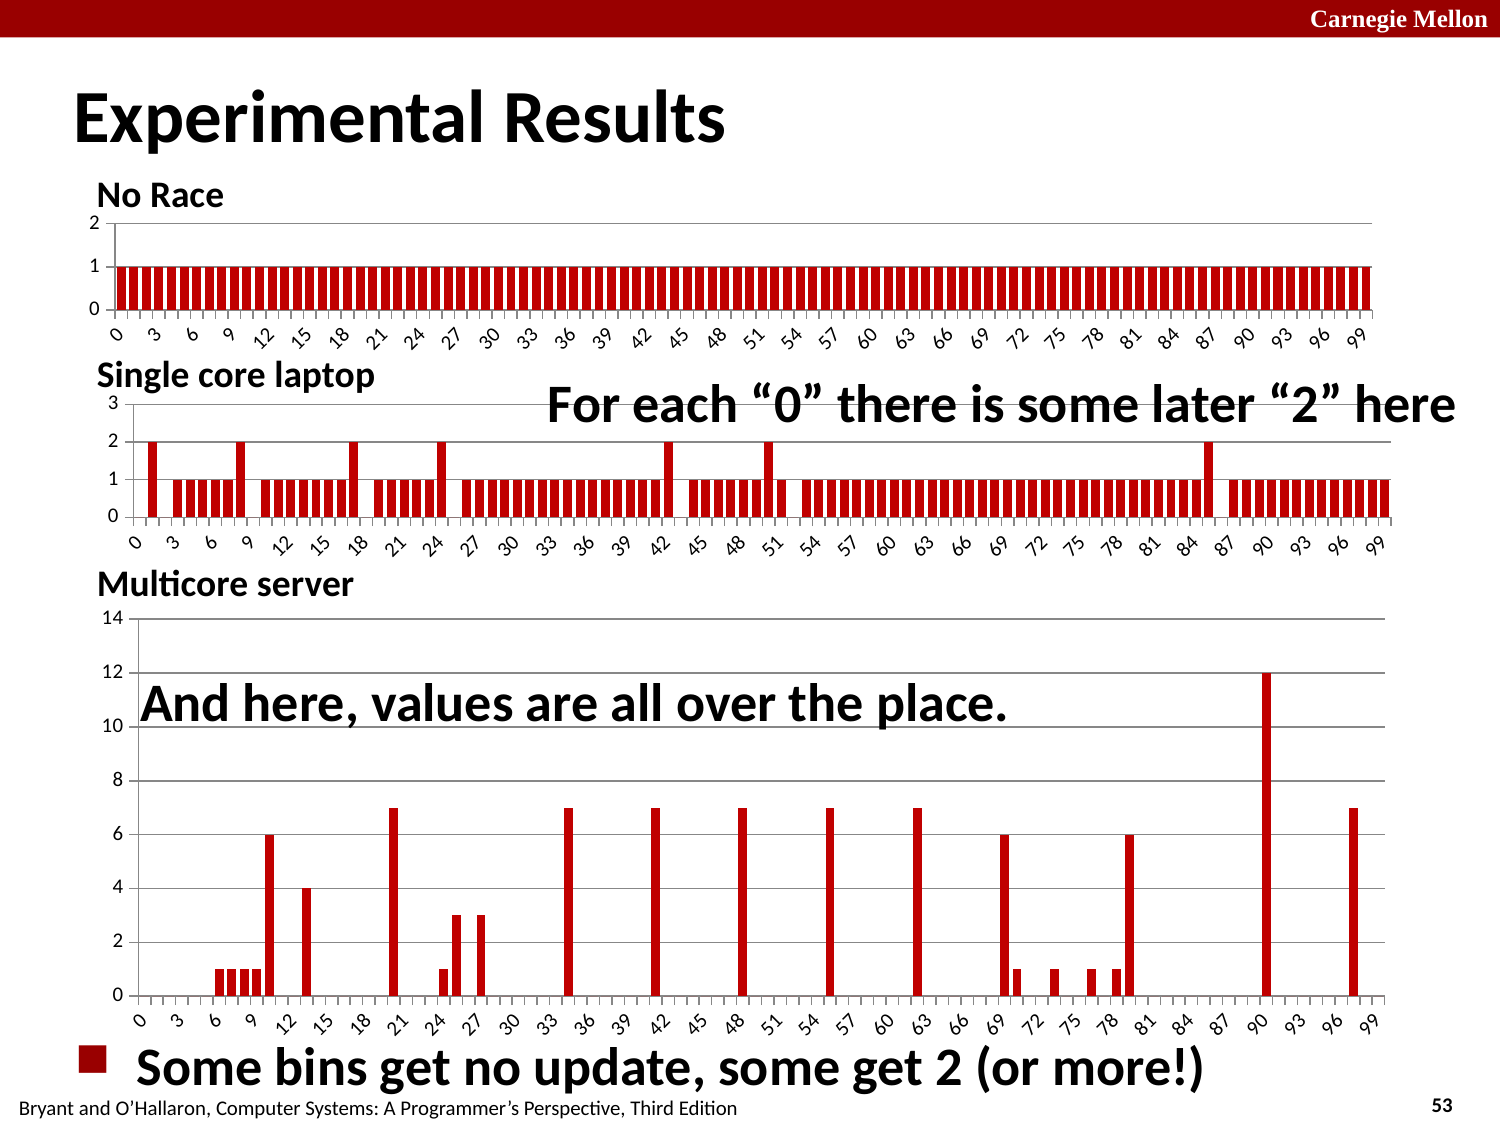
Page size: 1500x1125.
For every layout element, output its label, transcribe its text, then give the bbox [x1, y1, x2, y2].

chart [74, 599, 1413, 1051]
text_box No Race [81, 162, 240, 208]
text_box For each “0” there is some later “2” here [532, 360, 1500, 450]
text_box Single core laptop [82, 367, 391, 389]
chart [80, 390, 1419, 566]
list Some bins get no update, some get 2 (or more!) [64, 1023, 1361, 1113]
chart [62, 210, 1401, 358]
text_box Multicore server [82, 574, 370, 598]
title Experimental Results [58, 49, 1305, 176]
